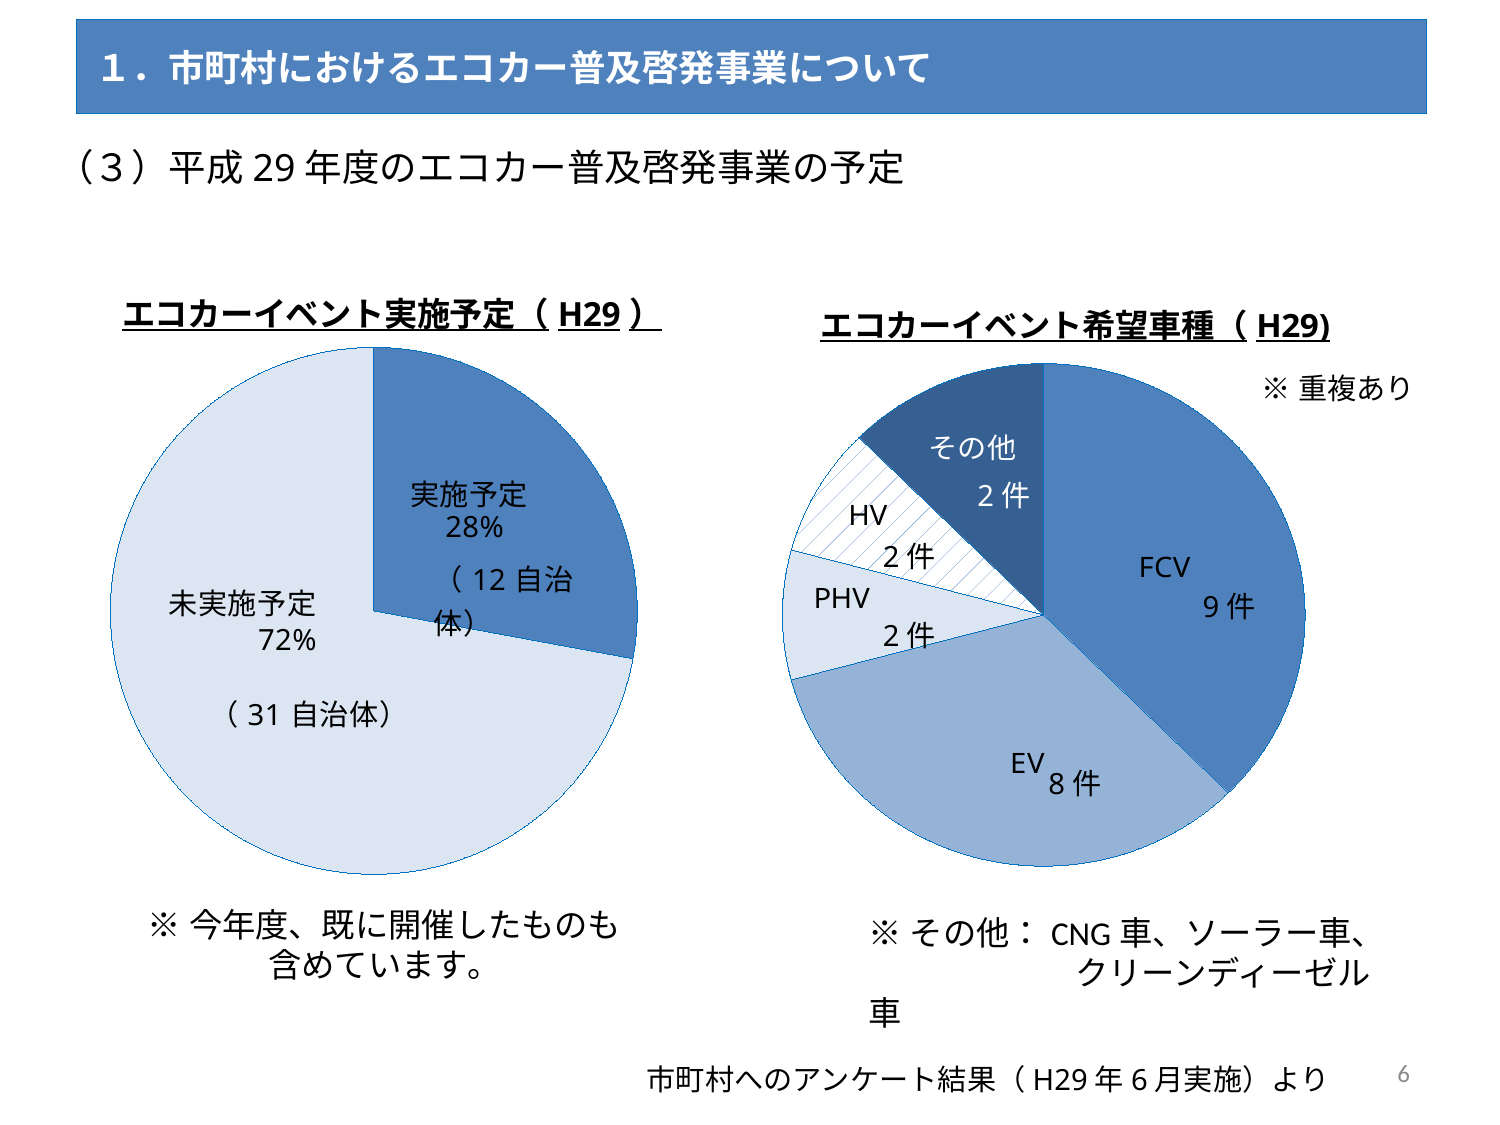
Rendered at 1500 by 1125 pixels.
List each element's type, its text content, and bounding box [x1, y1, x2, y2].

chart [0, 278, 1500, 906]
title （３）平成29年度のエコカー普及啓発事業の予定 [41, 125, 1107, 209]
text_box ※その他：CNG車、ソーラー車、 クリーンディーゼル車 [854, 914, 1400, 1040]
text_box １．市町村におけるエコカー普及啓発事業について [76, 19, 1427, 114]
slide_number 5 [1074, 1042, 1425, 1103]
text_box ※今年度、既に開催したものも 含めています。 [48, 901, 722, 992]
text_box 市町村へのアンケート結果（H29年6月実施）より [631, 1054, 1412, 1104]
